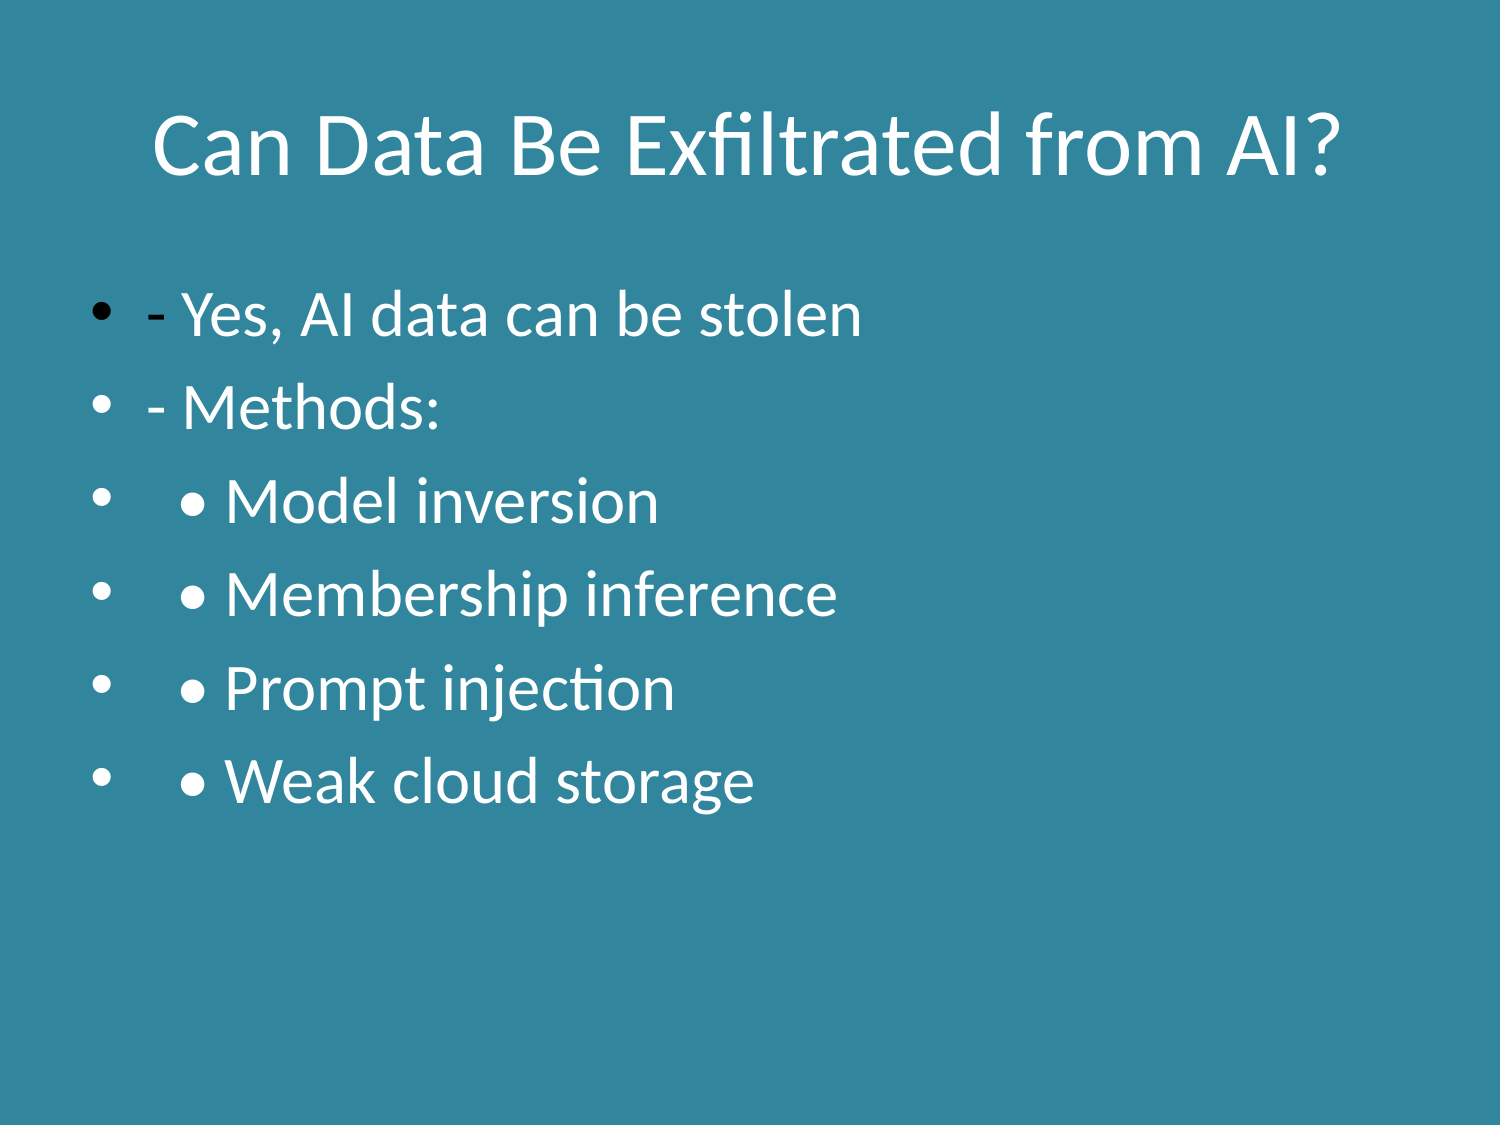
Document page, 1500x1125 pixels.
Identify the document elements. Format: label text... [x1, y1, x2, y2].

title Can Data Be Exfiltrated from AI? [75, 45, 1425, 233]
list - Yes, AI data can be stolen - Methods: • Model inversion • Membership inference • Prompt injection • Weak cloud storage [75, 262, 1425, 1005]
